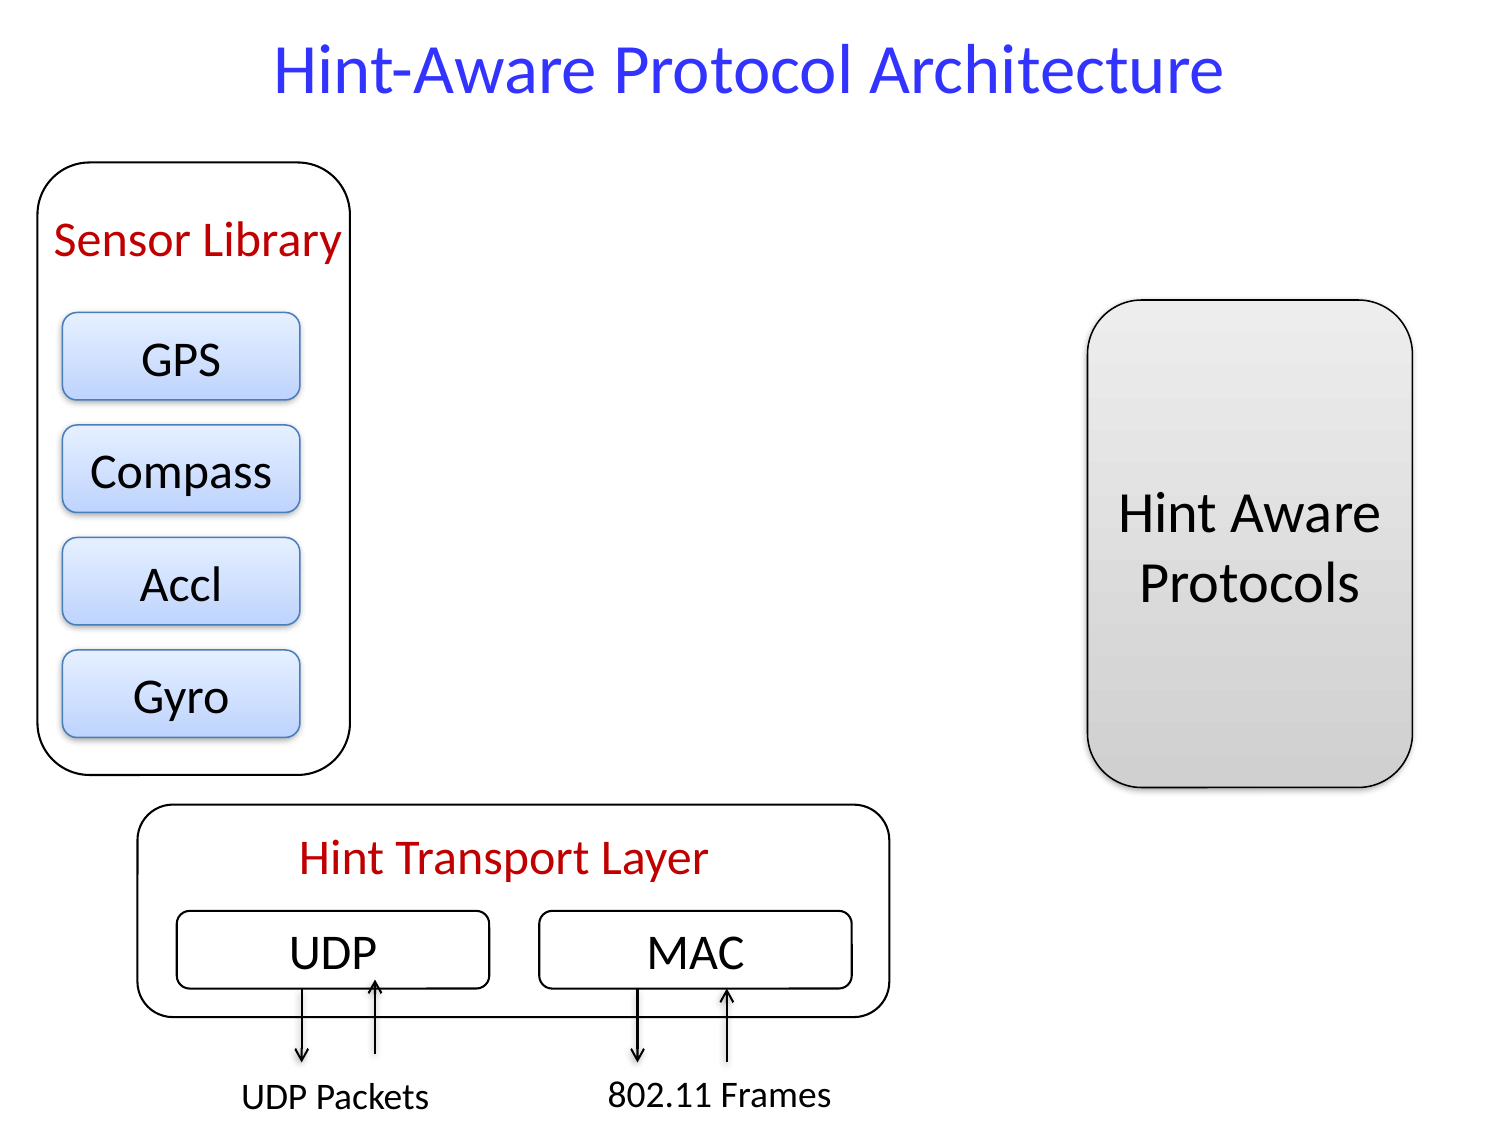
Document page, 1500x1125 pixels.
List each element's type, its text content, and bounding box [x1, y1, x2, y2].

text_box UDP [174, 908, 492, 991]
text_box Hint Transport Layer [284, 817, 725, 892]
text_box MAC [537, 908, 854, 991]
text_box Hint Aware Protocols [1086, 299, 1414, 789]
text_box [135, 802, 892, 1020]
text_box Gyro [61, 649, 301, 739]
text_box 802.11 Frames [592, 1062, 847, 1123]
text_box GPS [61, 311, 301, 401]
text_box UDP Packets [226, 1064, 445, 1125]
text_box [35, 160, 353, 778]
text_box Compass [61, 424, 301, 514]
title Hint-Aware Protocol Architecture [74, 0, 1426, 131]
text_box Sensor Library [39, 199, 358, 274]
text_box Accl [61, 536, 301, 626]
